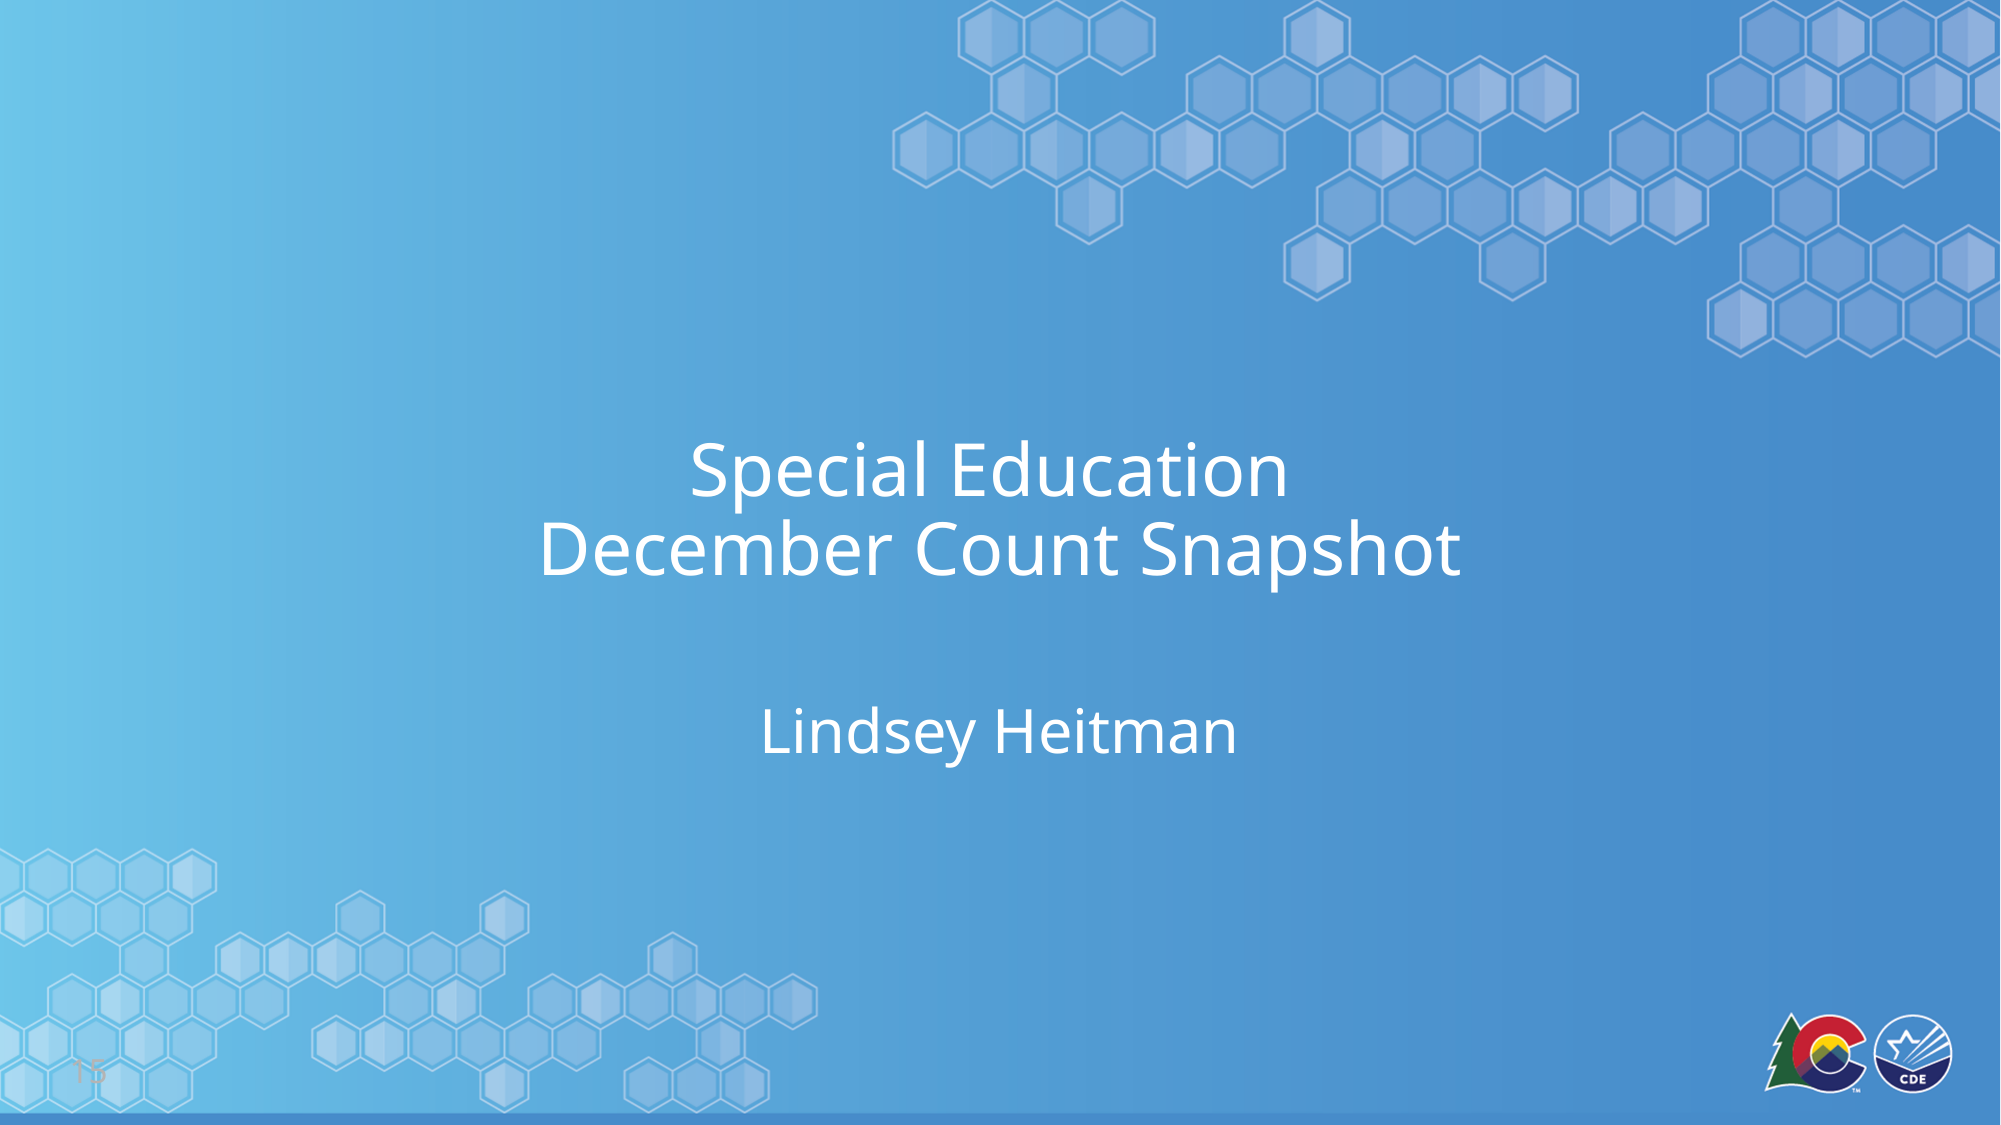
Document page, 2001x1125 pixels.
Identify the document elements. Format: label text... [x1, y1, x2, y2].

slide_number 15 [54, 1042, 191, 1103]
title Special Education December Count Snapshot [0, 425, 2000, 600]
list Lindsey Heitman [0, 600, 2000, 775]
picture [0, 0, 2001, 1125]
